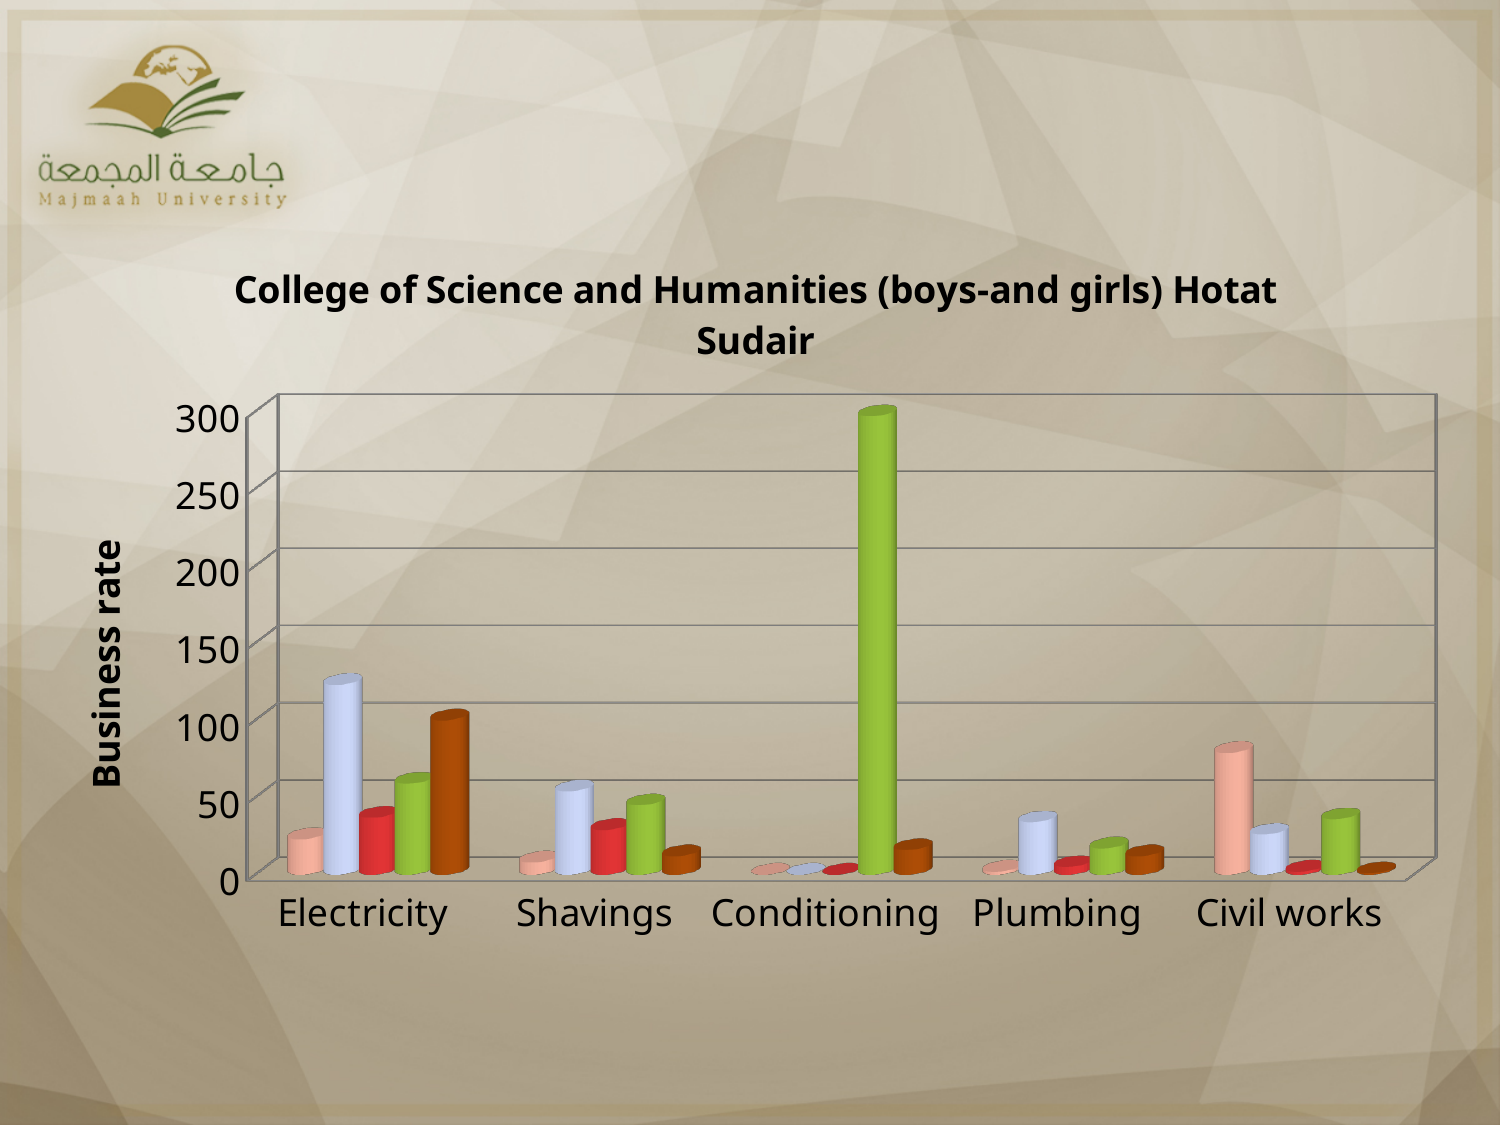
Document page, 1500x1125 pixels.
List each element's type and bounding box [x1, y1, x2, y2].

picture [0, 0, 1500, 1125]
chart [41, 228, 1471, 953]
